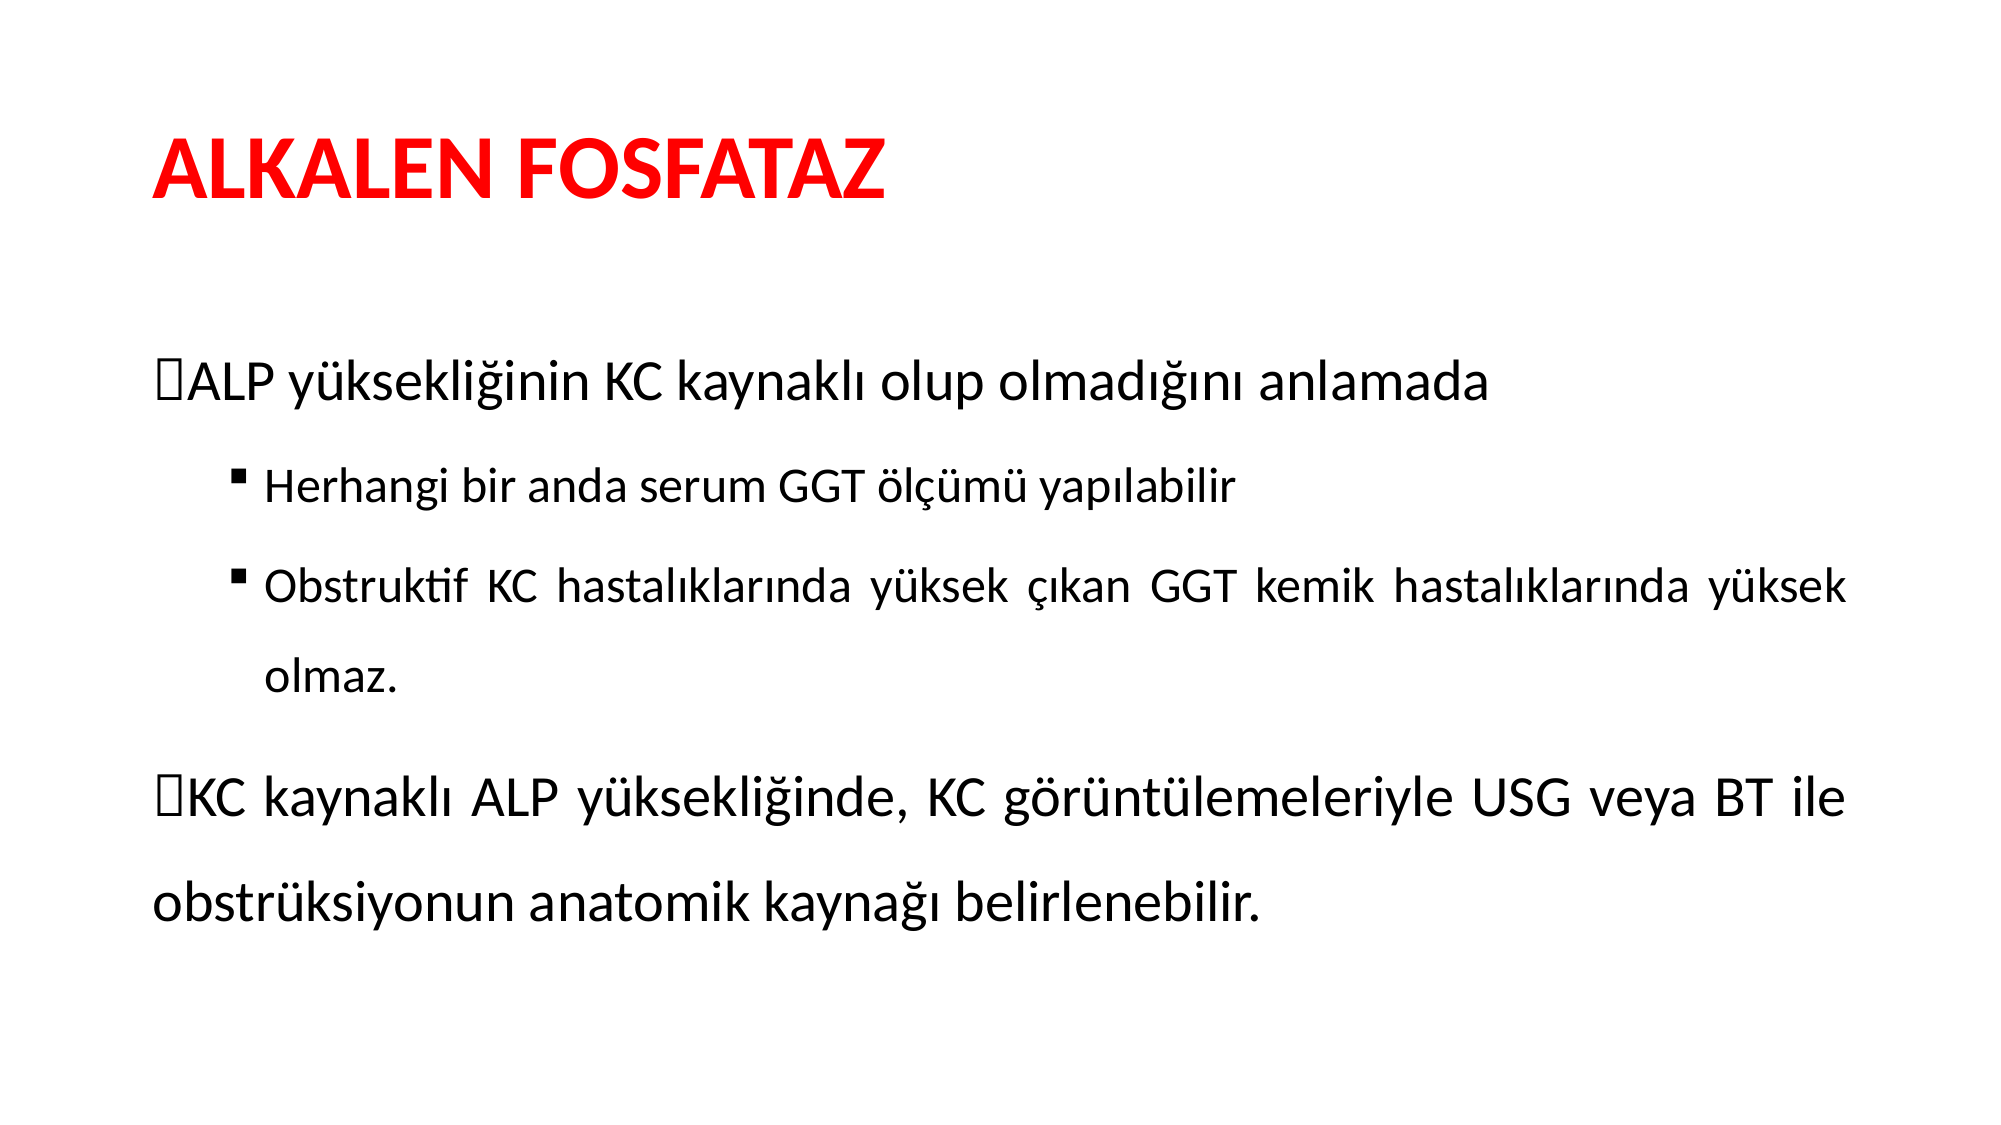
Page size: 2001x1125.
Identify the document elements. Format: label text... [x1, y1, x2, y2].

title ALKALEN FOSFATAZ [137, 59, 1863, 278]
list ALP yüksekliğinin KC kaynaklı olup olmadığını anlamada Herhangi bir anda serum GGT ölçümü yapılabilir Obstruktif KC hastalıklarında yüksek çıkan GGT kemik hastalıklarında yüksek olmaz. KC kaynaklı ALP yüksekliğinde, KC görüntülemeleriyle USG veya BT ile obstrüksiyonun anatomik kaynağı belirlenebilir. [137, 299, 1863, 1014]
